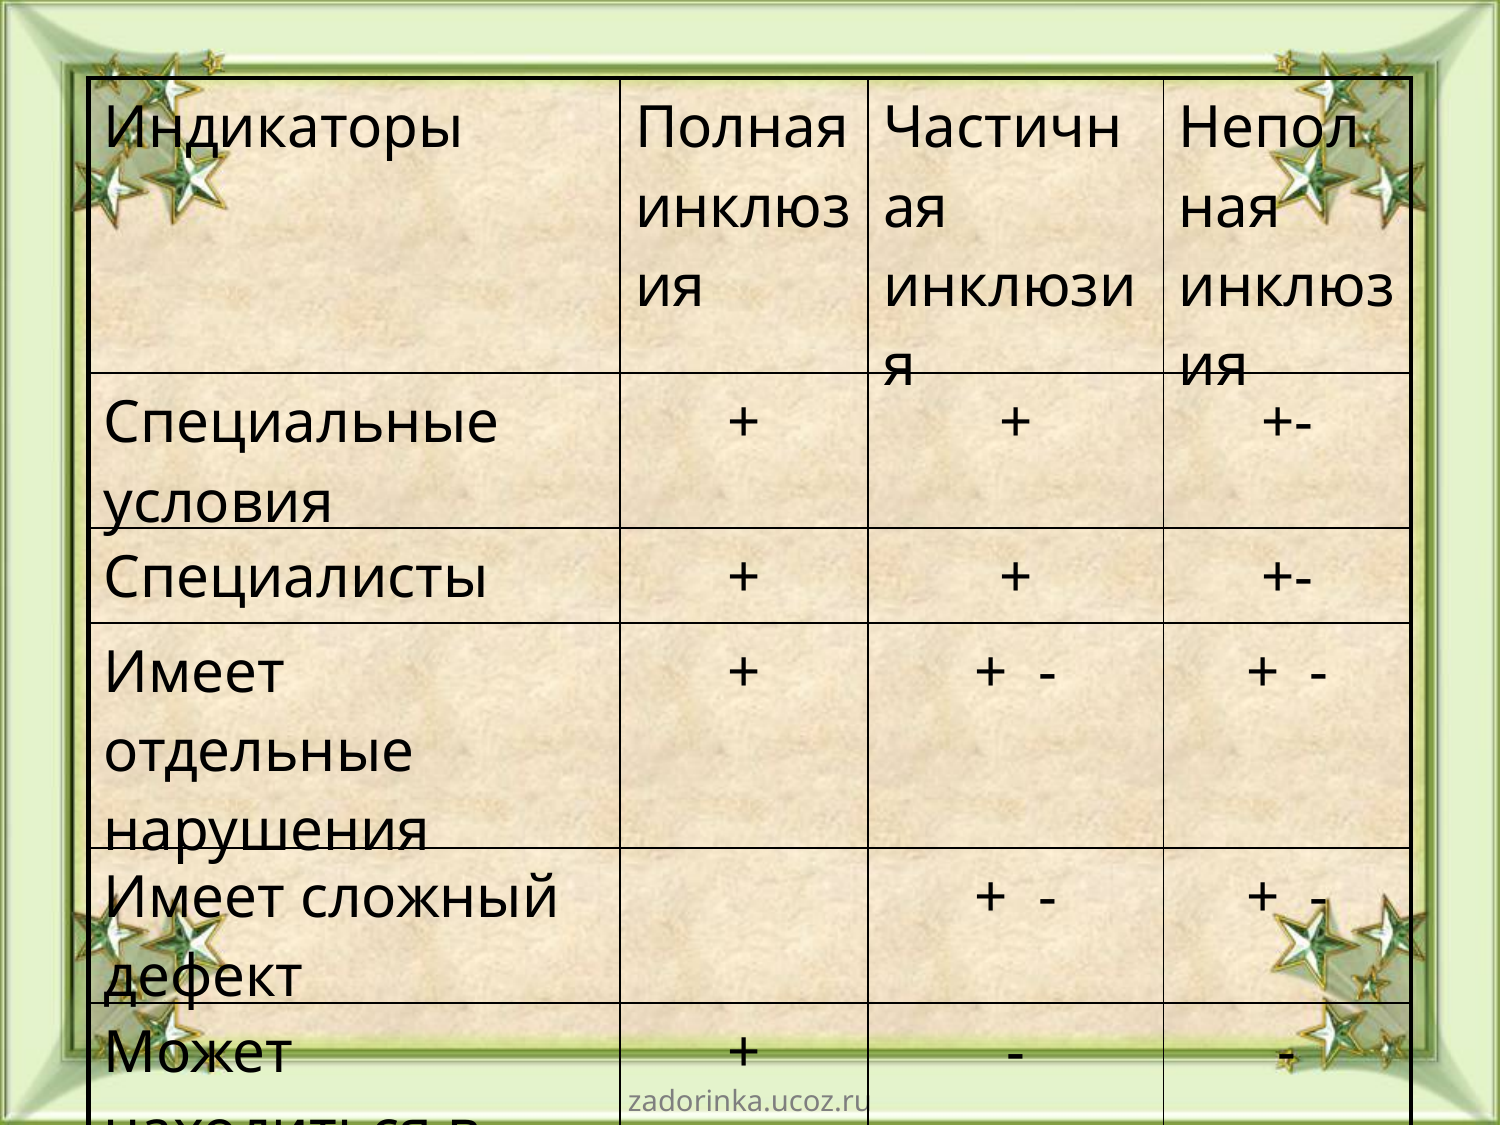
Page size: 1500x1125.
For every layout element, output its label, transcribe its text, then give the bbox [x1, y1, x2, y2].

table_header Неполная инклюзия [1164, 80, 1409, 372]
table_cell + [621, 529, 867, 622]
table_cell - [1164, 1004, 1409, 1125]
table_header Частичная инклюзия [869, 80, 1163, 372]
table_cell Может находиться в группе [91, 1004, 619, 1125]
table_cell +- [1164, 529, 1409, 622]
table_cell + [621, 624, 867, 847]
table_cell - [869, 1004, 1163, 1125]
table_cell + - [869, 624, 1163, 847]
table_cell [621, 849, 867, 1002]
table_cell Специальные условия [91, 374, 619, 527]
table_cell Имеет отдельные нарушения [91, 624, 619, 847]
picture [0, 0, 1500, 1125]
table_cell Имеет сложный дефект [91, 849, 619, 1002]
table_cell + - [1164, 624, 1409, 847]
table_cell + - [1164, 849, 1409, 1002]
table_cell + [621, 374, 867, 527]
table_header Индикаторы [91, 80, 619, 372]
table_cell + [869, 374, 1163, 527]
table_header Полная инклюзия [621, 80, 867, 372]
table_cell +- [1164, 374, 1409, 527]
table_cell + [869, 529, 1163, 622]
table_cell Специалисты [91, 529, 619, 622]
table_cell + - [869, 849, 1163, 1002]
table_cell + [621, 1004, 867, 1125]
